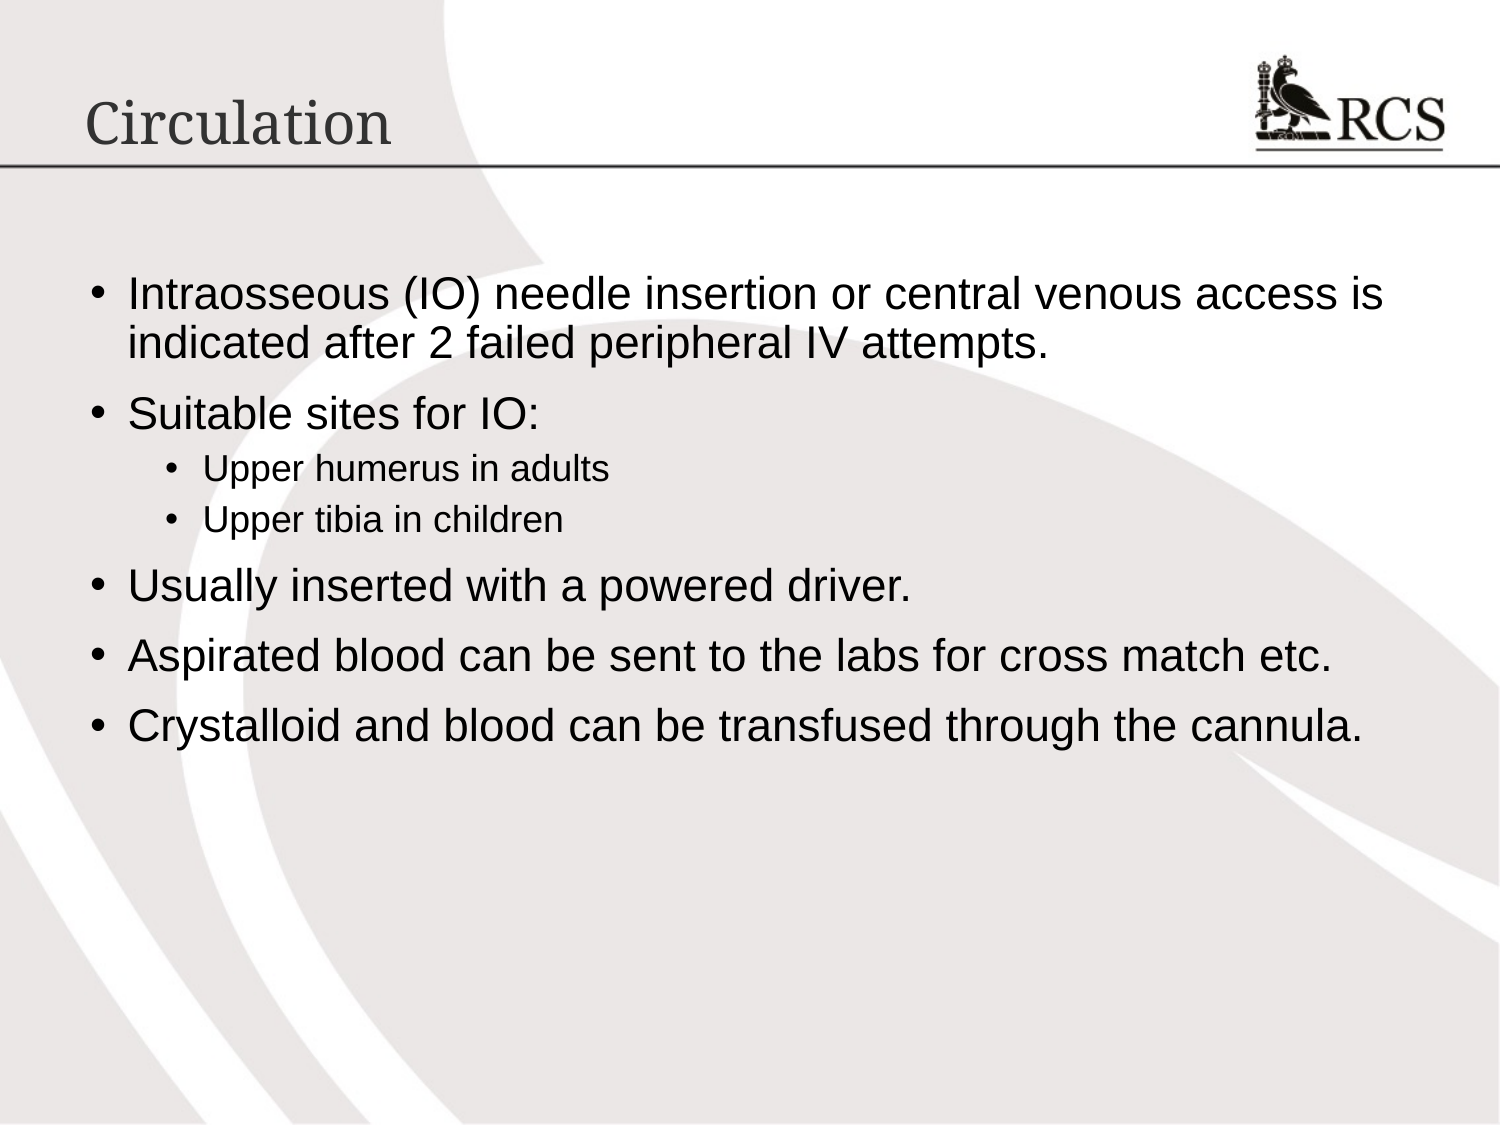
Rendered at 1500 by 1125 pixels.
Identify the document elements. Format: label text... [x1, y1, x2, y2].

picture [0, 0, 1500, 1125]
title Circulation [69, 79, 1420, 267]
list Intraosseous (IO) needle insertion or central venous access is indicated after 2 failed peripheral IV attempts. Suitable sites for IO: Upper humerus in adults Upper tibia in children Usually inserted with a powered driver. Aspirated blood can be sent to the labs for cross match etc. Crystalloid and blood can be transfused through the cannula. [75, 262, 1425, 1005]
